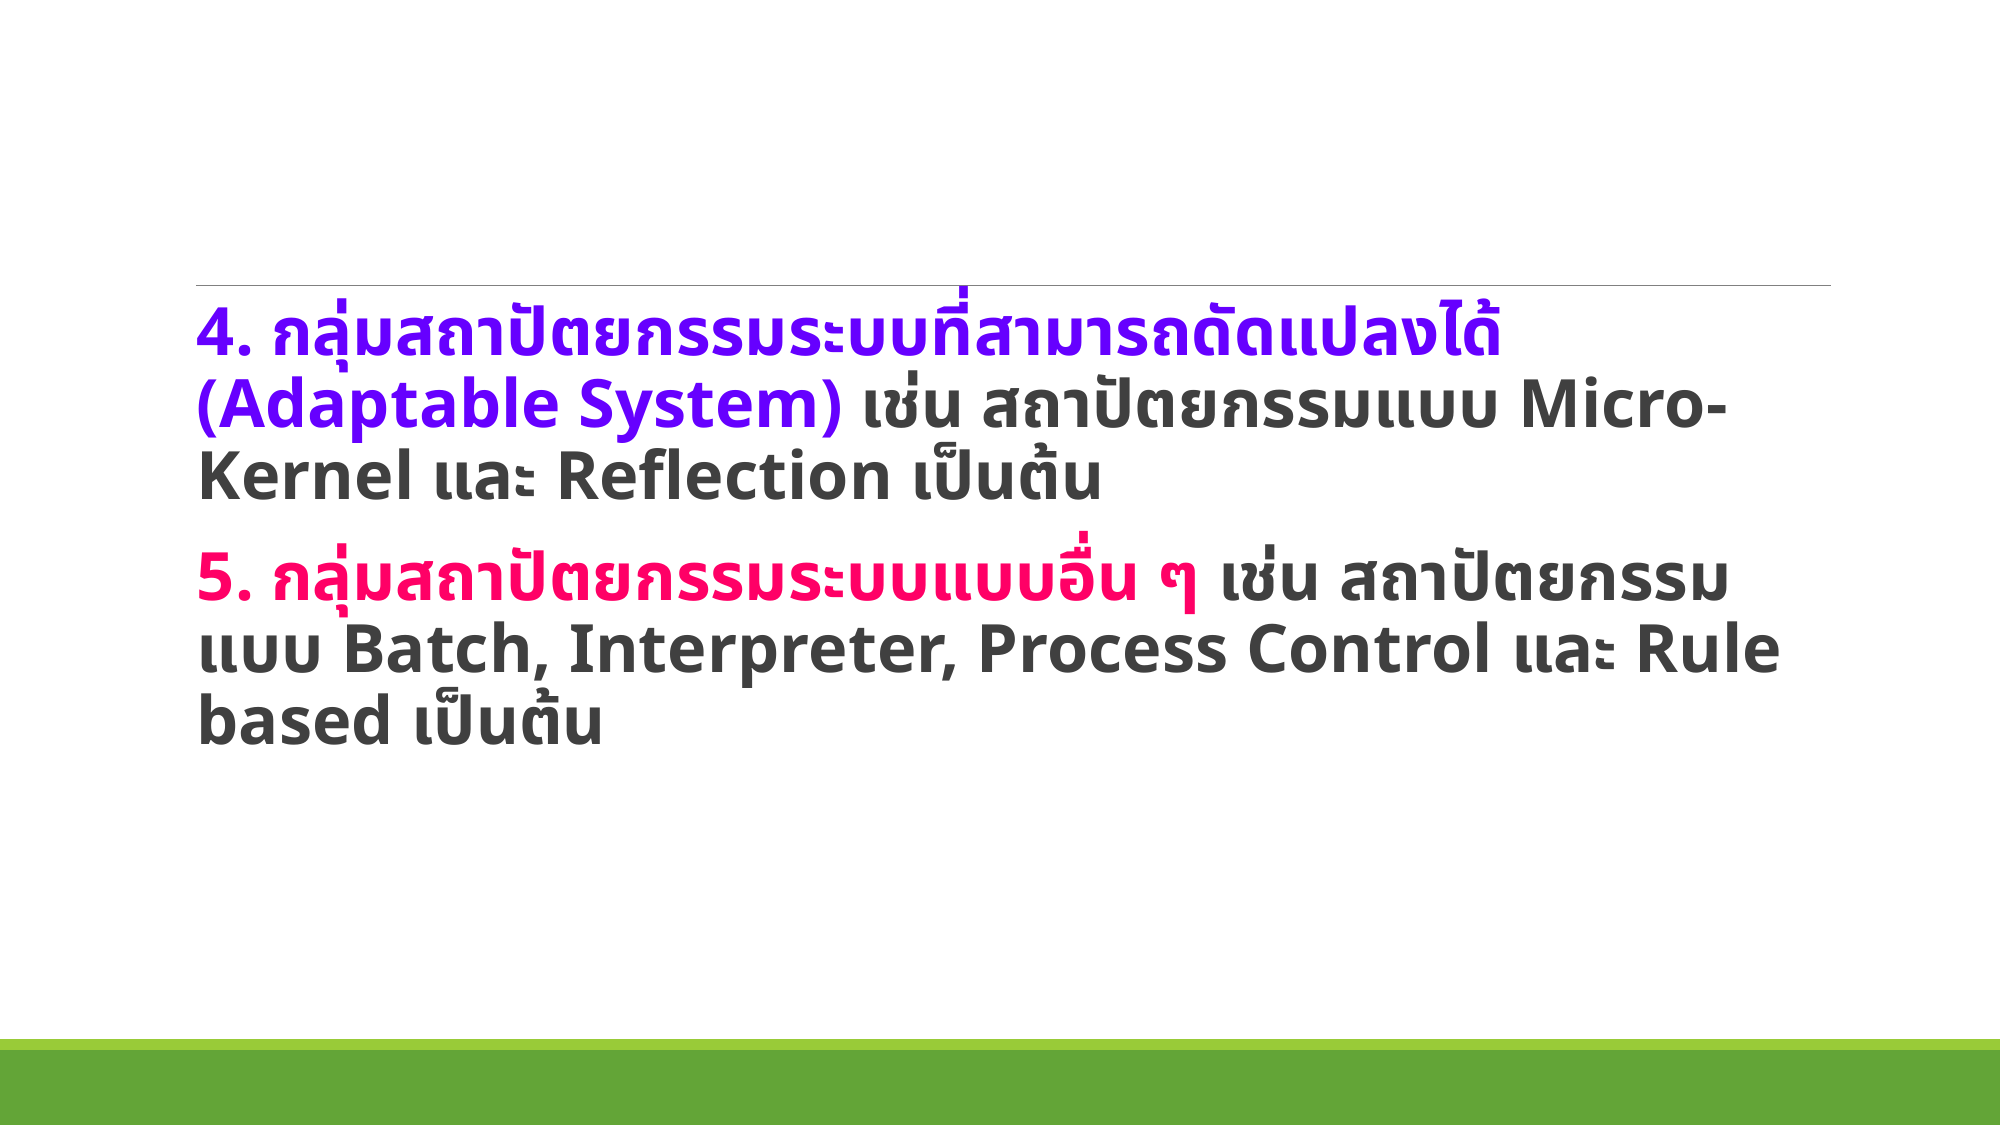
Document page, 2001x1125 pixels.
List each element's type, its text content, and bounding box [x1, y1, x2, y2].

list 4. กลุ่มสถาปัตยกรรมระบบที่สามารถดัดแปลงได้ (Adaptable System) เช่น สถาปัตยกรรมแบบ Micro-Kernel และ Reflection เป็นต้น 5. กลุ่มสถาปัตยกรรมระบบแบบอื่น ๆ เช่น สถาปัตยกรรมแบบ Batch, Interpreter, Process Control และ Rule based เป็นต้น [196, 290, 1839, 981]
